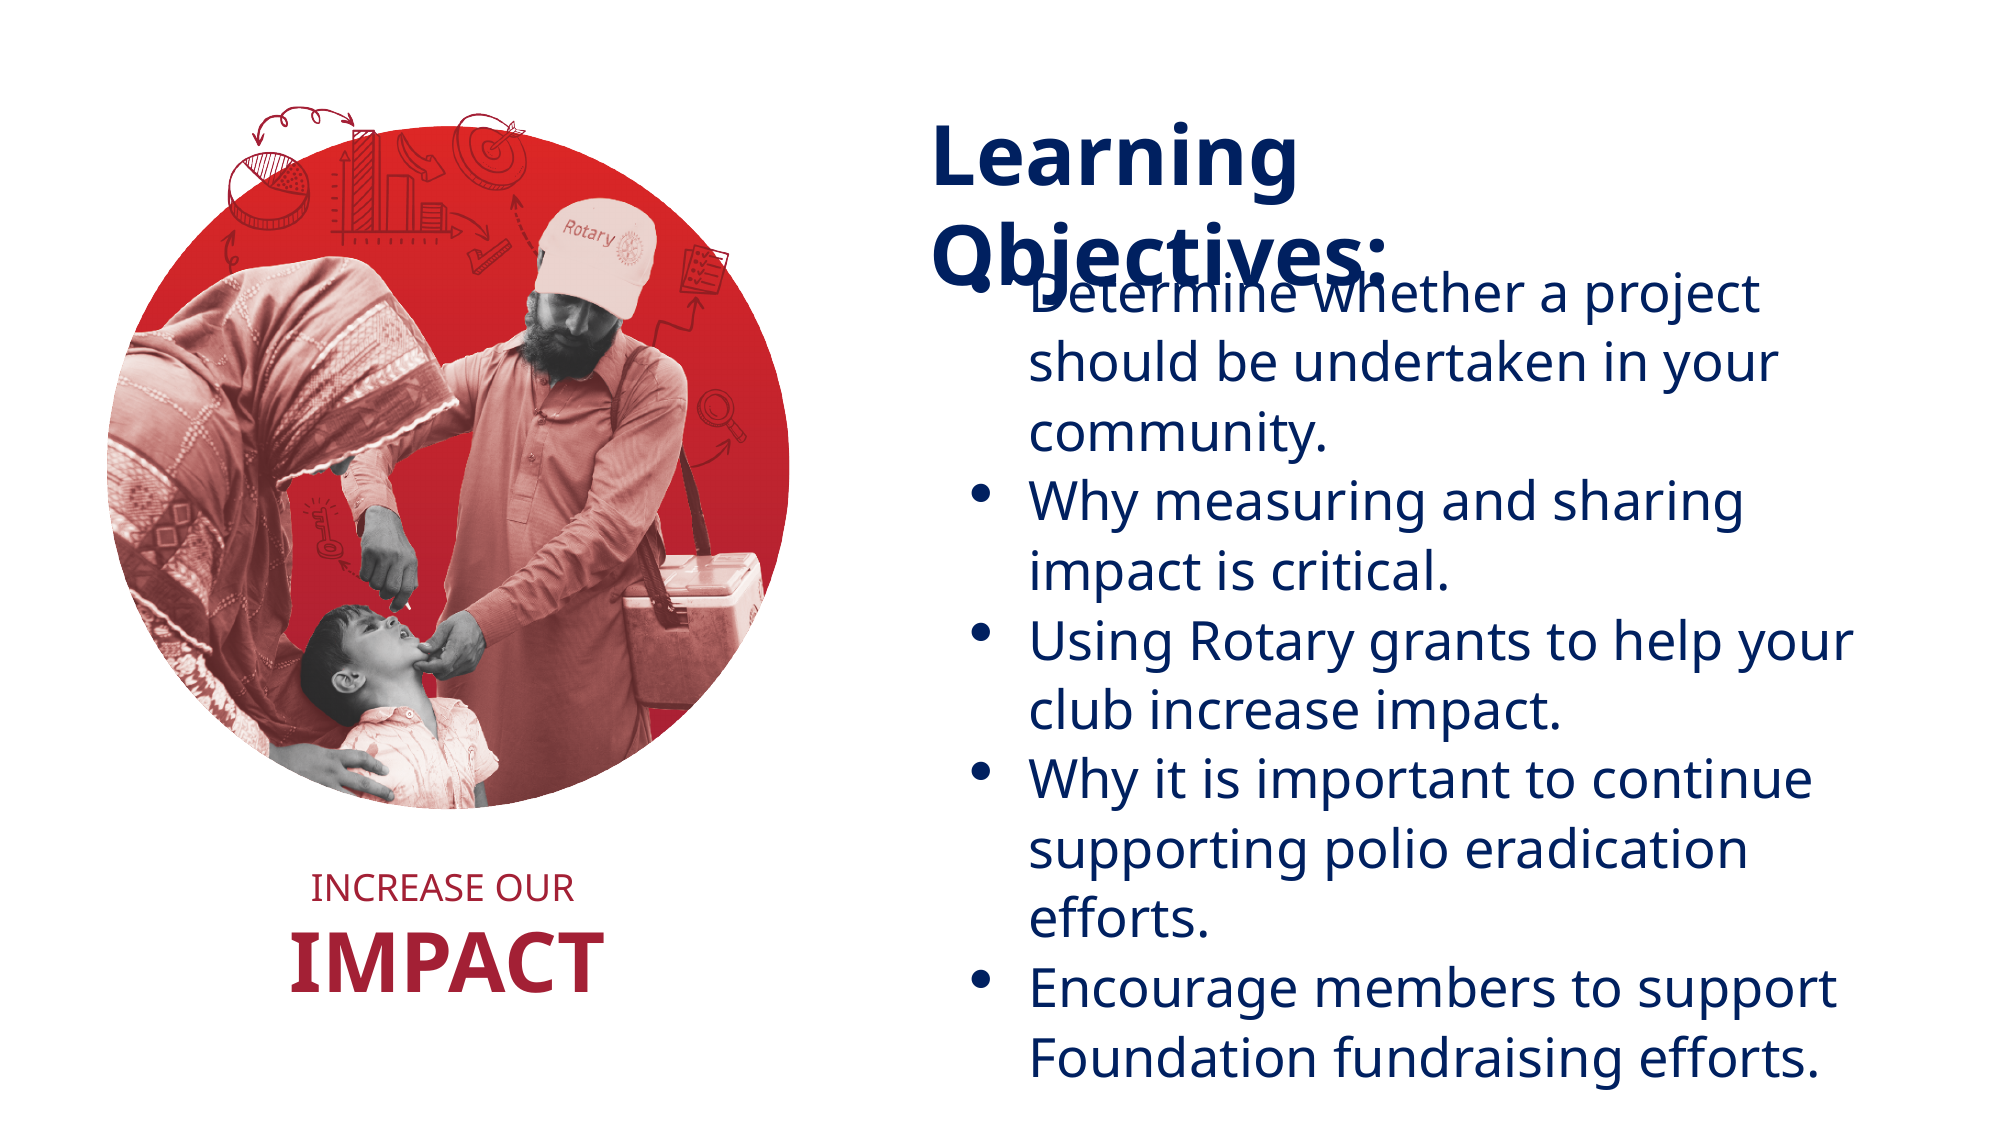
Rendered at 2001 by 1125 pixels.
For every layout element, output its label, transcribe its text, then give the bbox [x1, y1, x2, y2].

picture [35, 51, 861, 877]
text_box Determine whether a project should be undertaken in your community. Why measuring and sharing impact is critical. Using Rotary grants to help your club increase impact. Why it is important to continue supporting polio eradication efforts. Encourage members to support Foundation fundraising efforts. [956, 246, 1902, 1096]
text_box Learning Objectives: [914, 94, 1798, 310]
text_box INCREASE OUR IMPACT [254, 877, 641, 1017]
